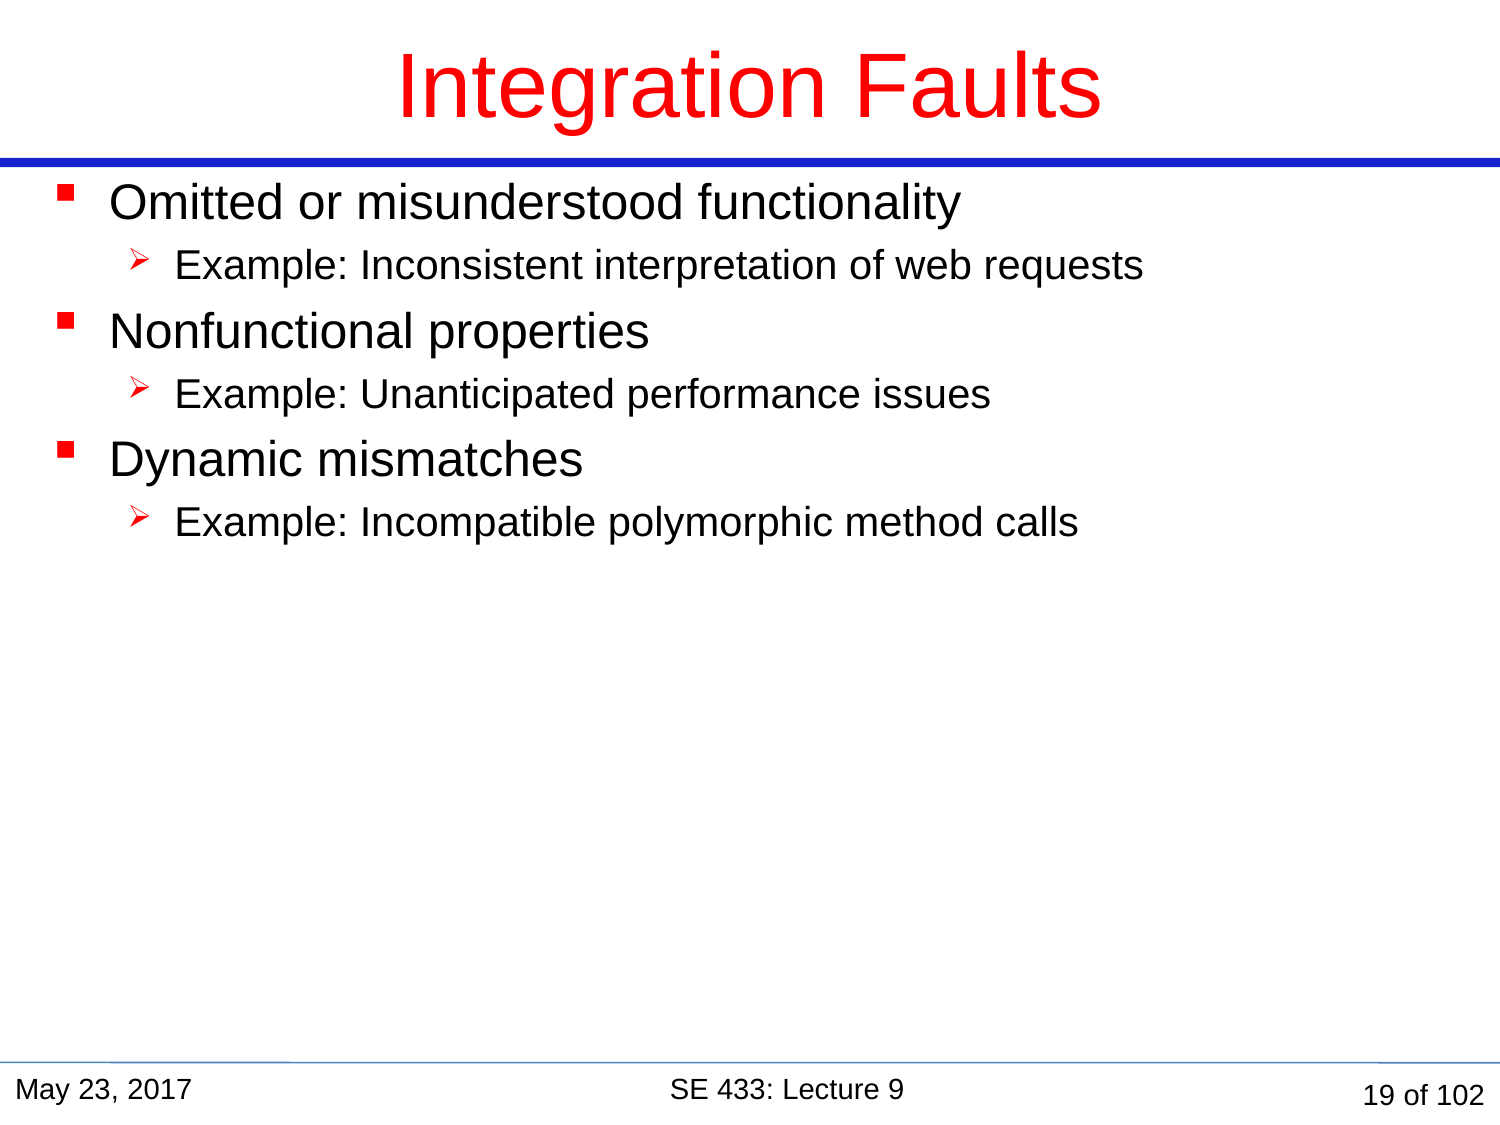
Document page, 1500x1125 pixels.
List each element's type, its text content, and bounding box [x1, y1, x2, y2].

slide_number 19 of 102 [1249, 1062, 1500, 1125]
footer SE 433: Lecture 9 [324, 1062, 1249, 1125]
title Integration Faults [0, 0, 1500, 163]
list Omitted or misunderstood functionality Example: Inconsistent interpretation of web requests Nonfunctional properties Example: Unanticipated performance issues Dynamic mismatches Example: Incompatible polymorphic method calls [37, 162, 1463, 1062]
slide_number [0, 1062, 324, 1125]
